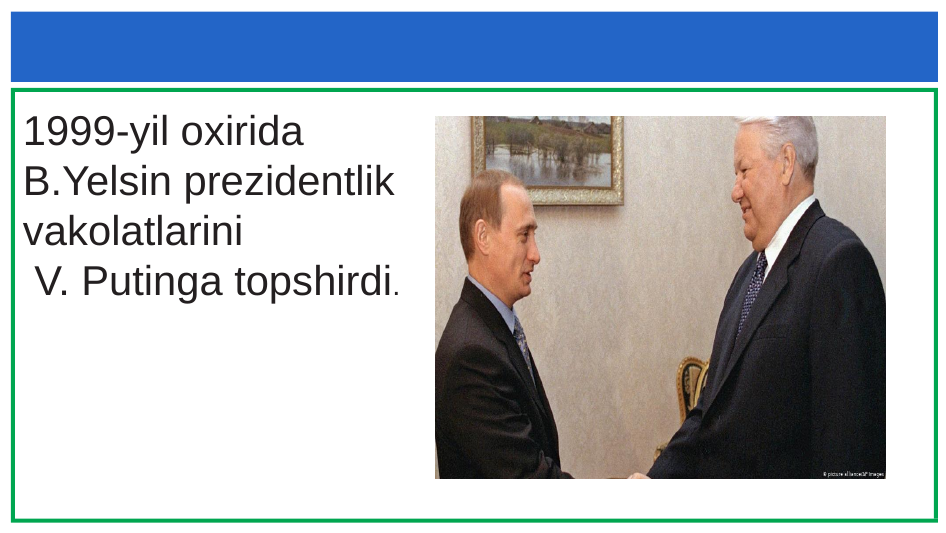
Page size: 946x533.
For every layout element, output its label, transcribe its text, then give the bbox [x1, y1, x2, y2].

picture [435, 115, 886, 479]
list 1999-yil oxirida B.Yelsin prezidentlik vakolatlarini V. Putinga topshirdi. [22, 103, 425, 306]
